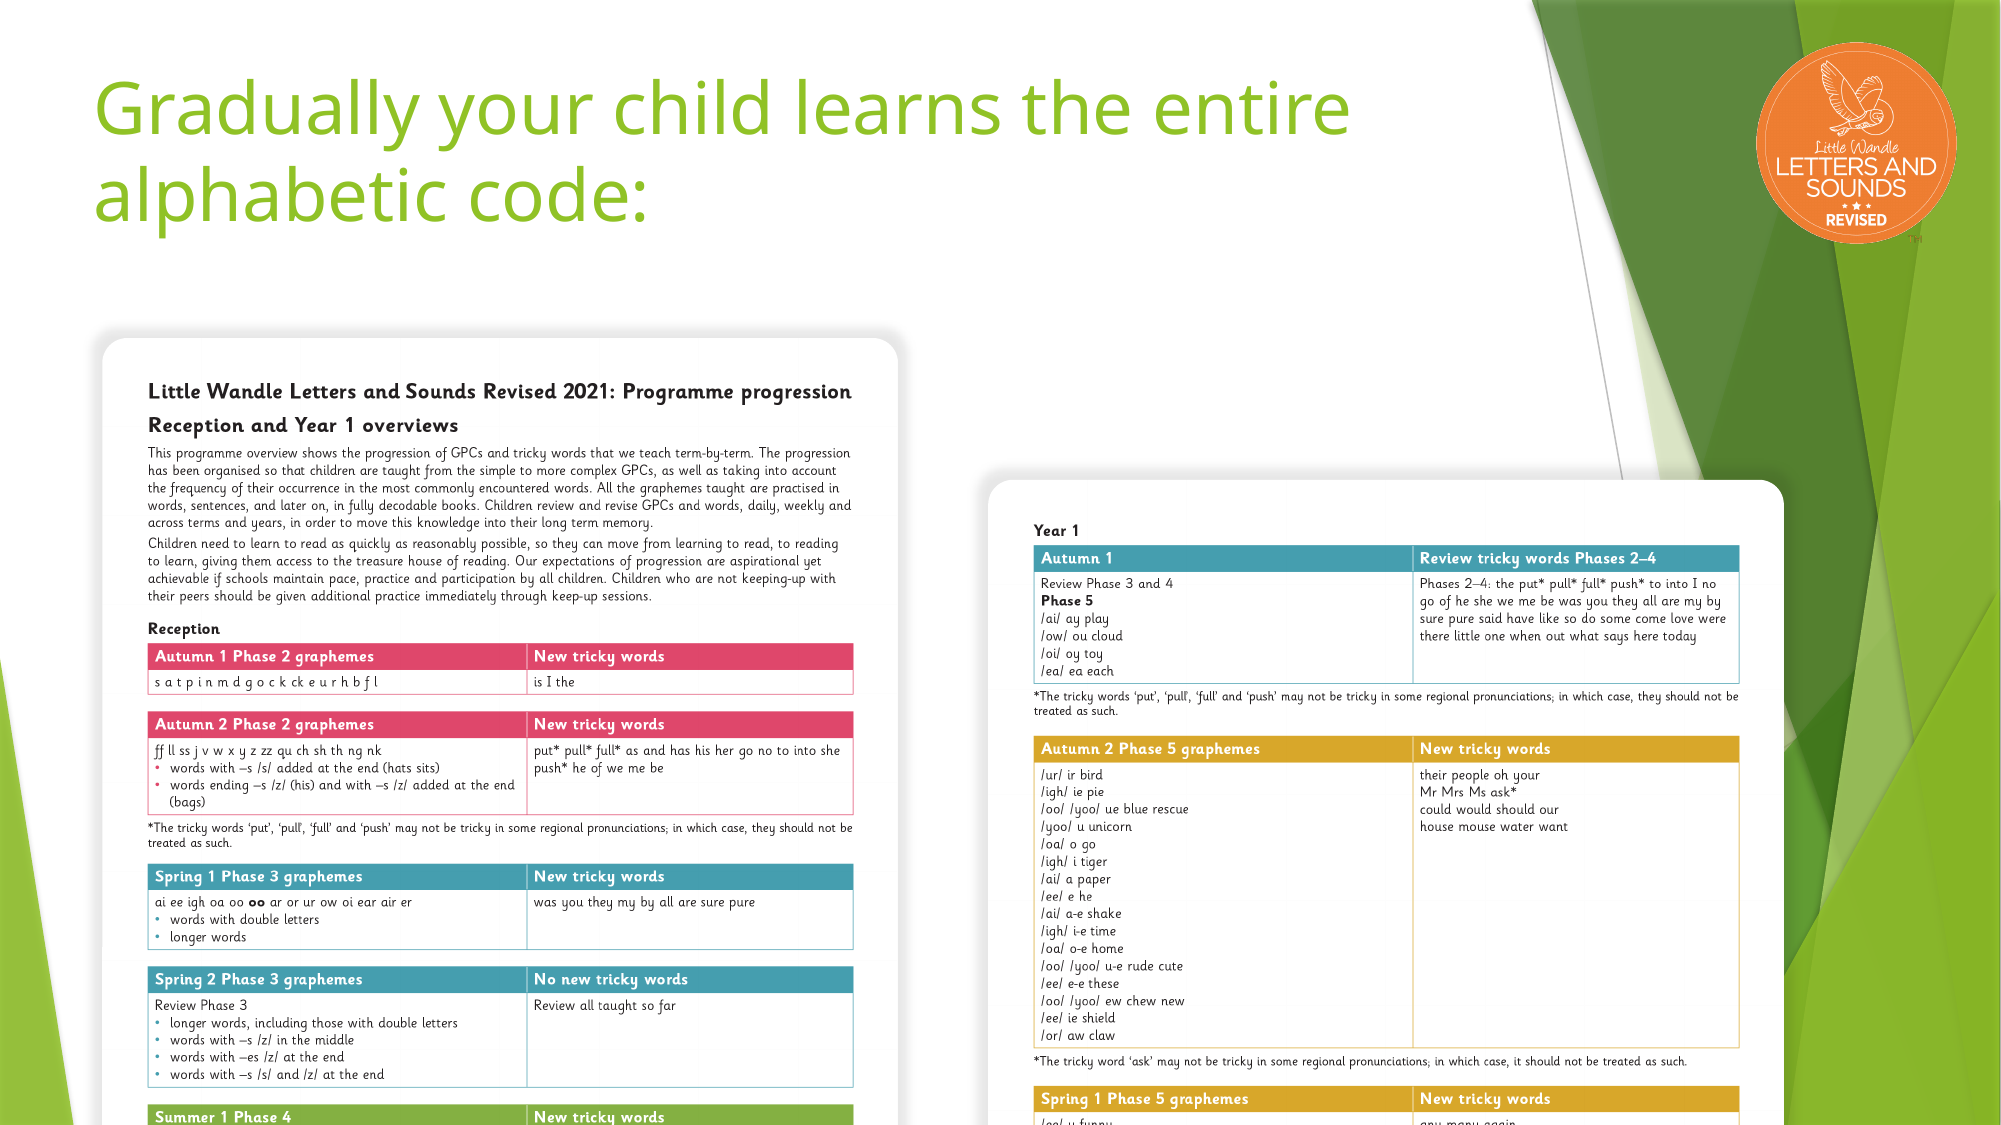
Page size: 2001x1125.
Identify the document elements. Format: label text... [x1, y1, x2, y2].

title Gradually your child learns the entire alphabetic code: [78, 54, 1686, 244]
picture [987, 479, 1785, 1125]
picture [101, 337, 899, 1125]
picture [1756, 42, 1957, 244]
